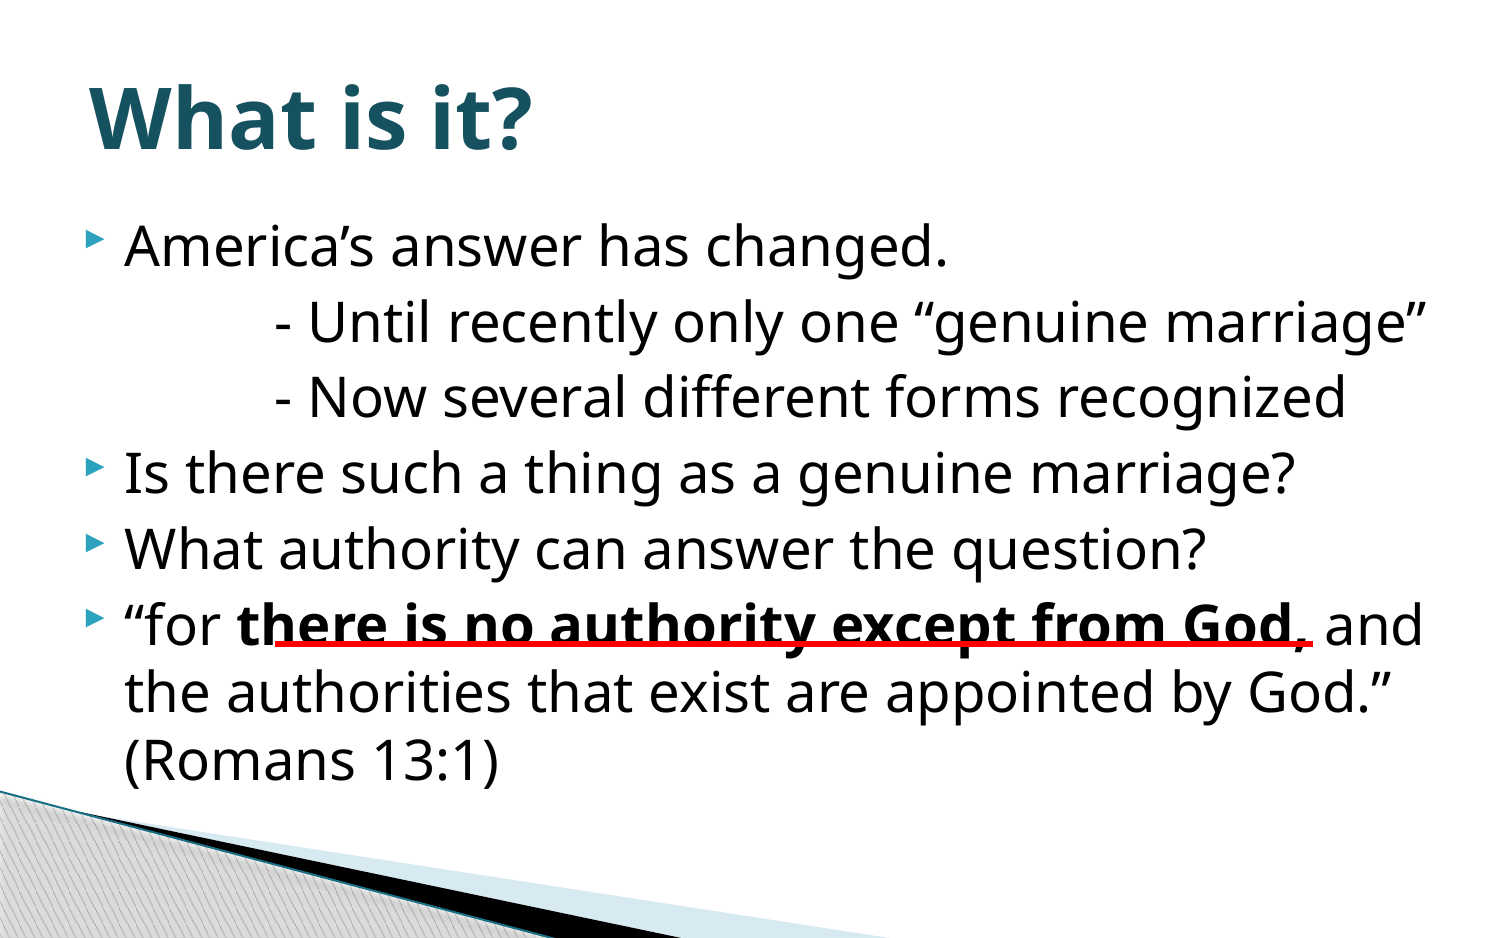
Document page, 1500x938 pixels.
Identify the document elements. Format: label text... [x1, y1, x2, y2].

list America’s answer has changed. - Until recently only one “genuine marriage” - Now several different forms recognized Is there such a thing as a genuine marriage? What authority can answer the question? “for there is no authority except from God, and the authorities that exist are appointed by God.” (Romans 13:1) [50, 202, 1450, 822]
title What is it? [75, 37, 1425, 194]
